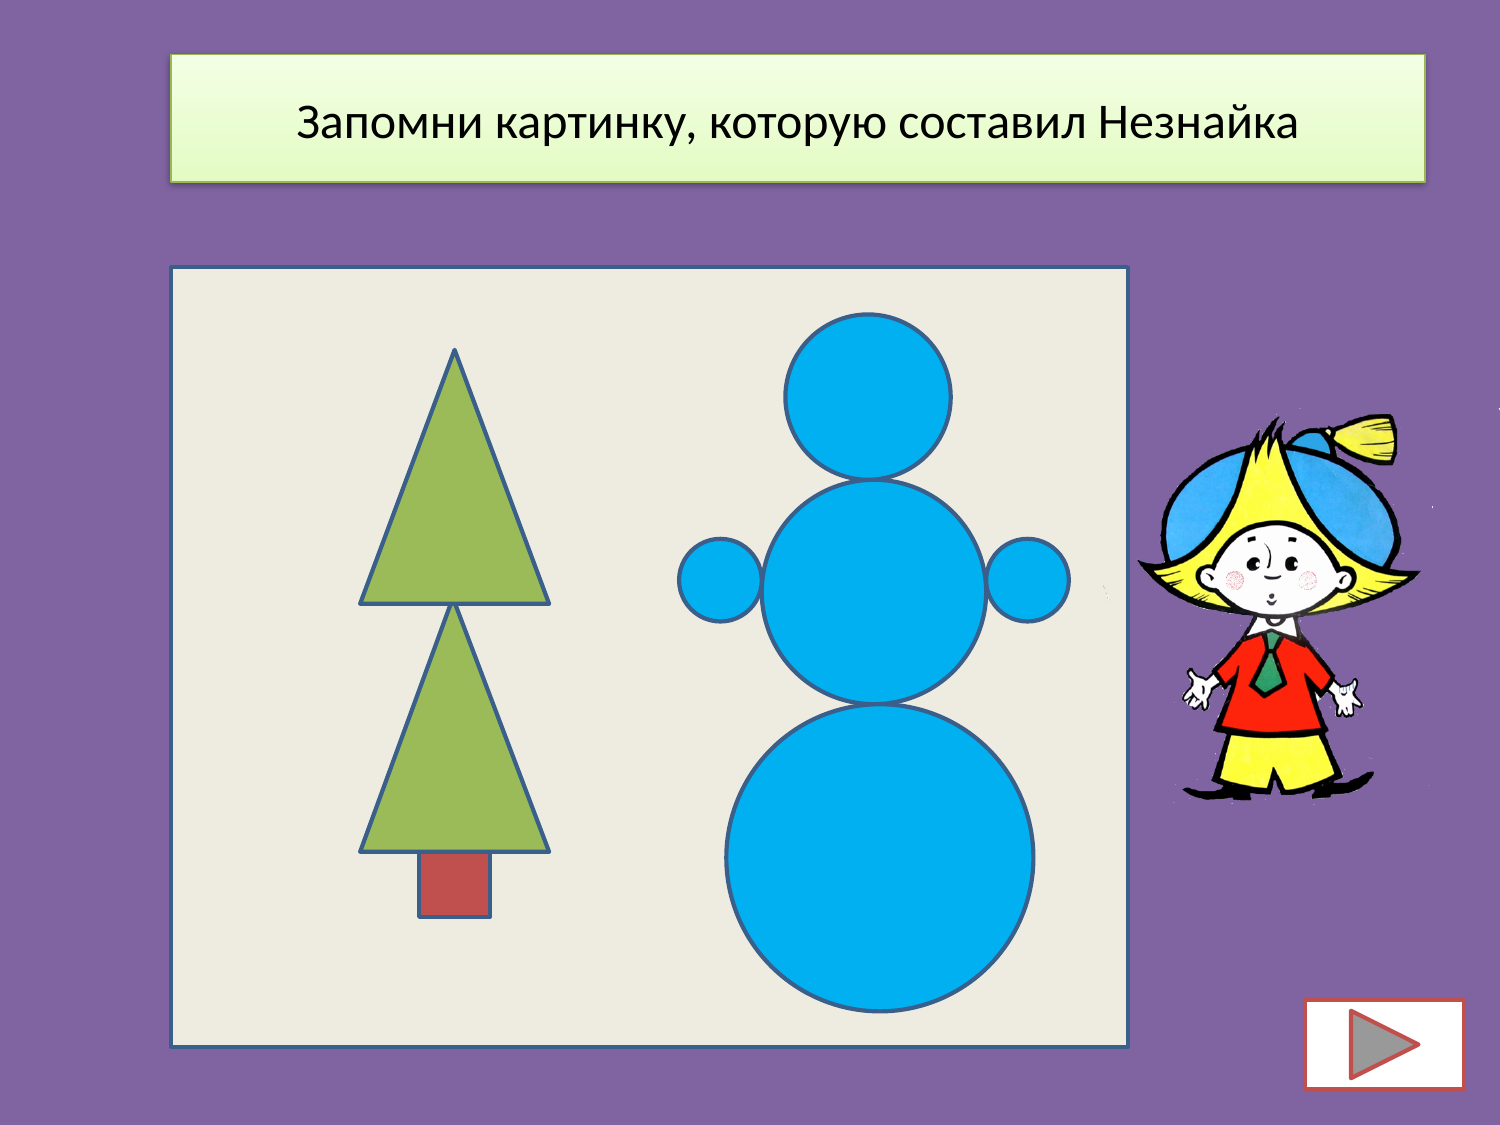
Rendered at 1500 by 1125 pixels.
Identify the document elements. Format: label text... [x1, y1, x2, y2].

text_box [783, 312, 953, 482]
text_box [724, 702, 1036, 1014]
text_box [759, 479, 988, 704]
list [1040, 408, 1500, 863]
text_box [169, 265, 1130, 1049]
text_box [984, 536, 1035, 624]
text_box [358, 606, 552, 854]
title Запомни картинку, которую составил Незнайка [170, 54, 1426, 183]
text_box [1303, 997, 1466, 1092]
text_box [358, 347, 552, 606]
text_box [676, 536, 764, 624]
text_box [417, 854, 492, 919]
